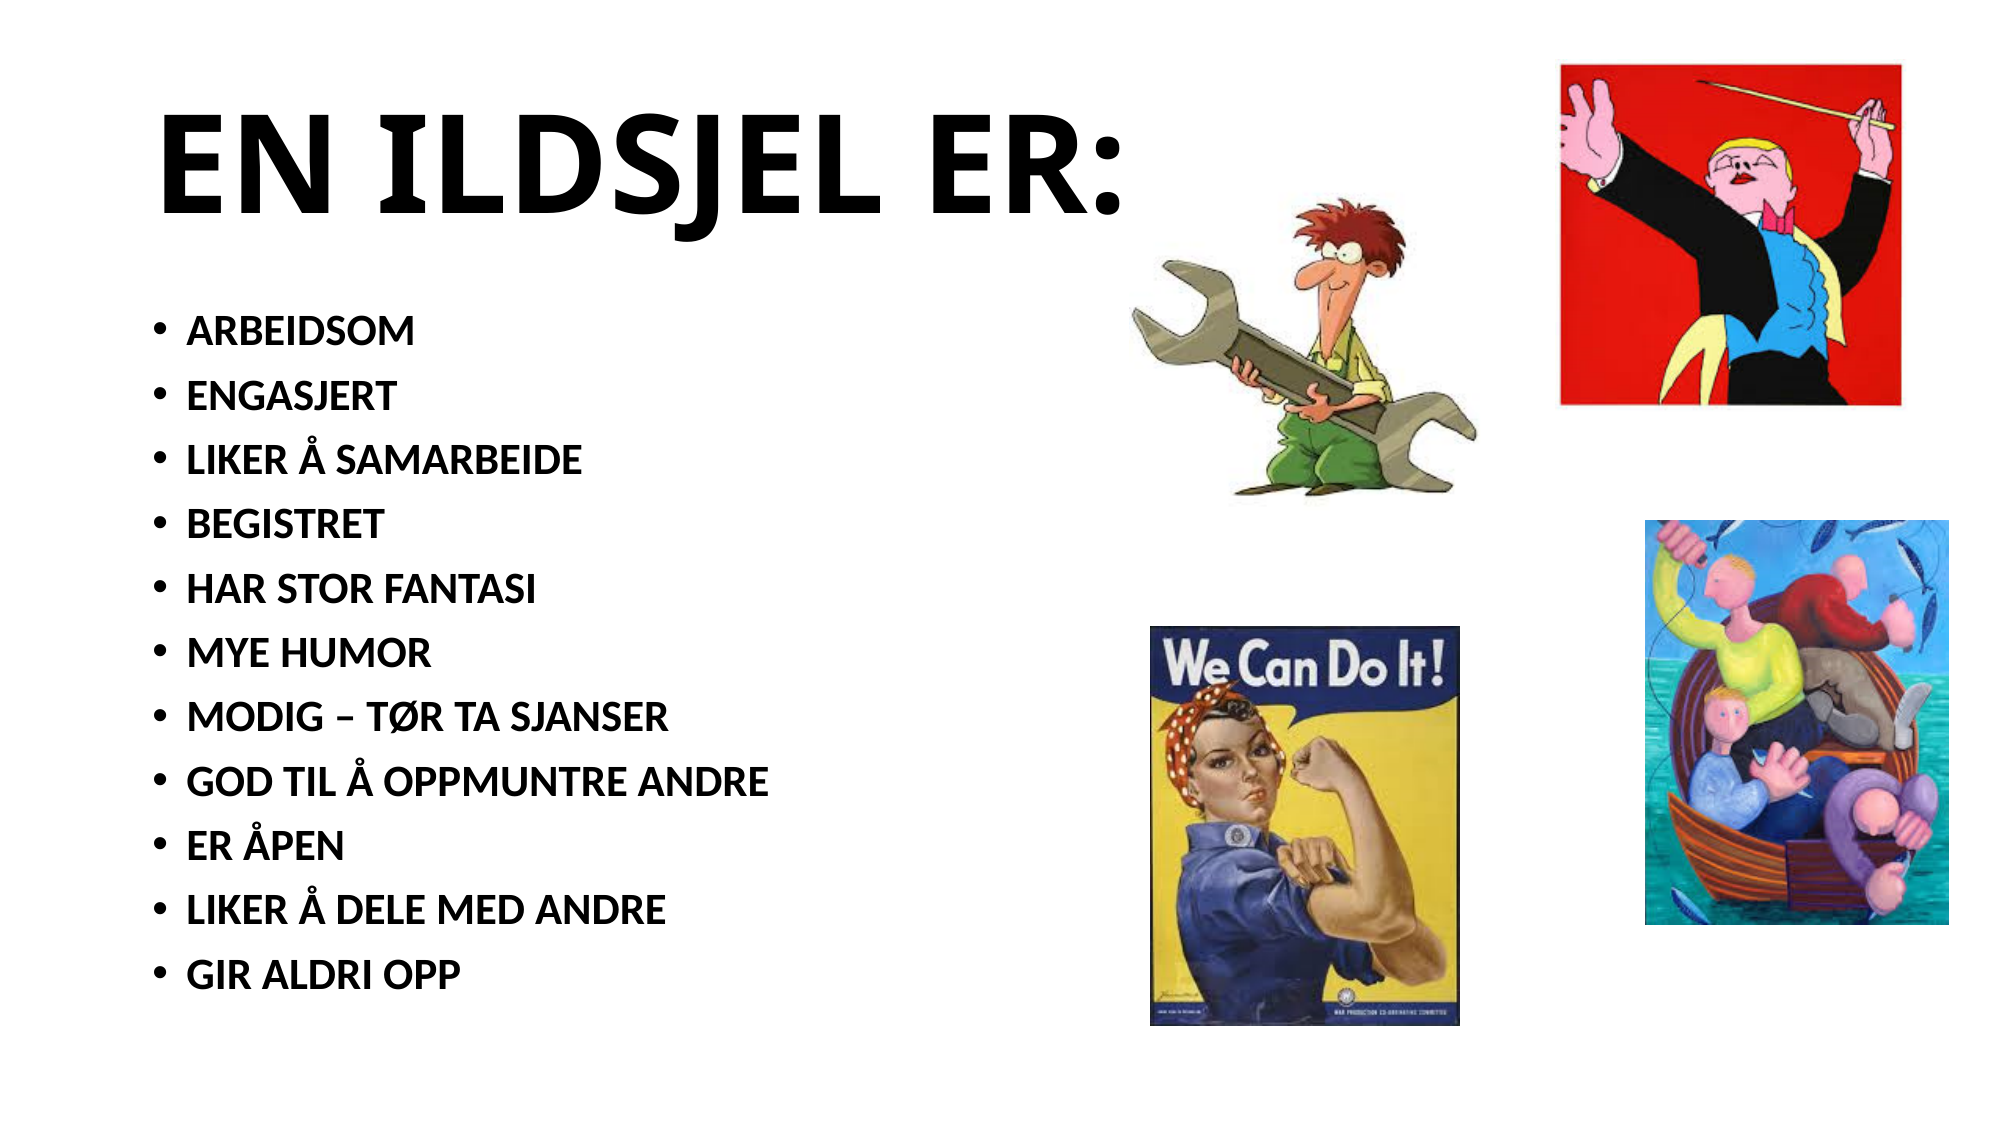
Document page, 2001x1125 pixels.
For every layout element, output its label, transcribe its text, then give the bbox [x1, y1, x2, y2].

list ARBEIDSOM ENGASJERT LIKER Å SAMARBEIDE BEGISTRET HAR STOR FANTASI MYE HUMOR MODIG – TØR TA SJANSER GOD TIL Å OPPMUNTRE ANDRE ER ÅPEN LIKER Å DELE MED ANDRE GIR ALDRI OPP [137, 299, 1863, 1014]
picture [1129, 168, 1481, 521]
title EN ILDSJEL ER: [137, 59, 1555, 278]
picture [1555, 59, 1908, 412]
picture [1645, 520, 1949, 925]
picture [1150, 626, 1460, 1026]
